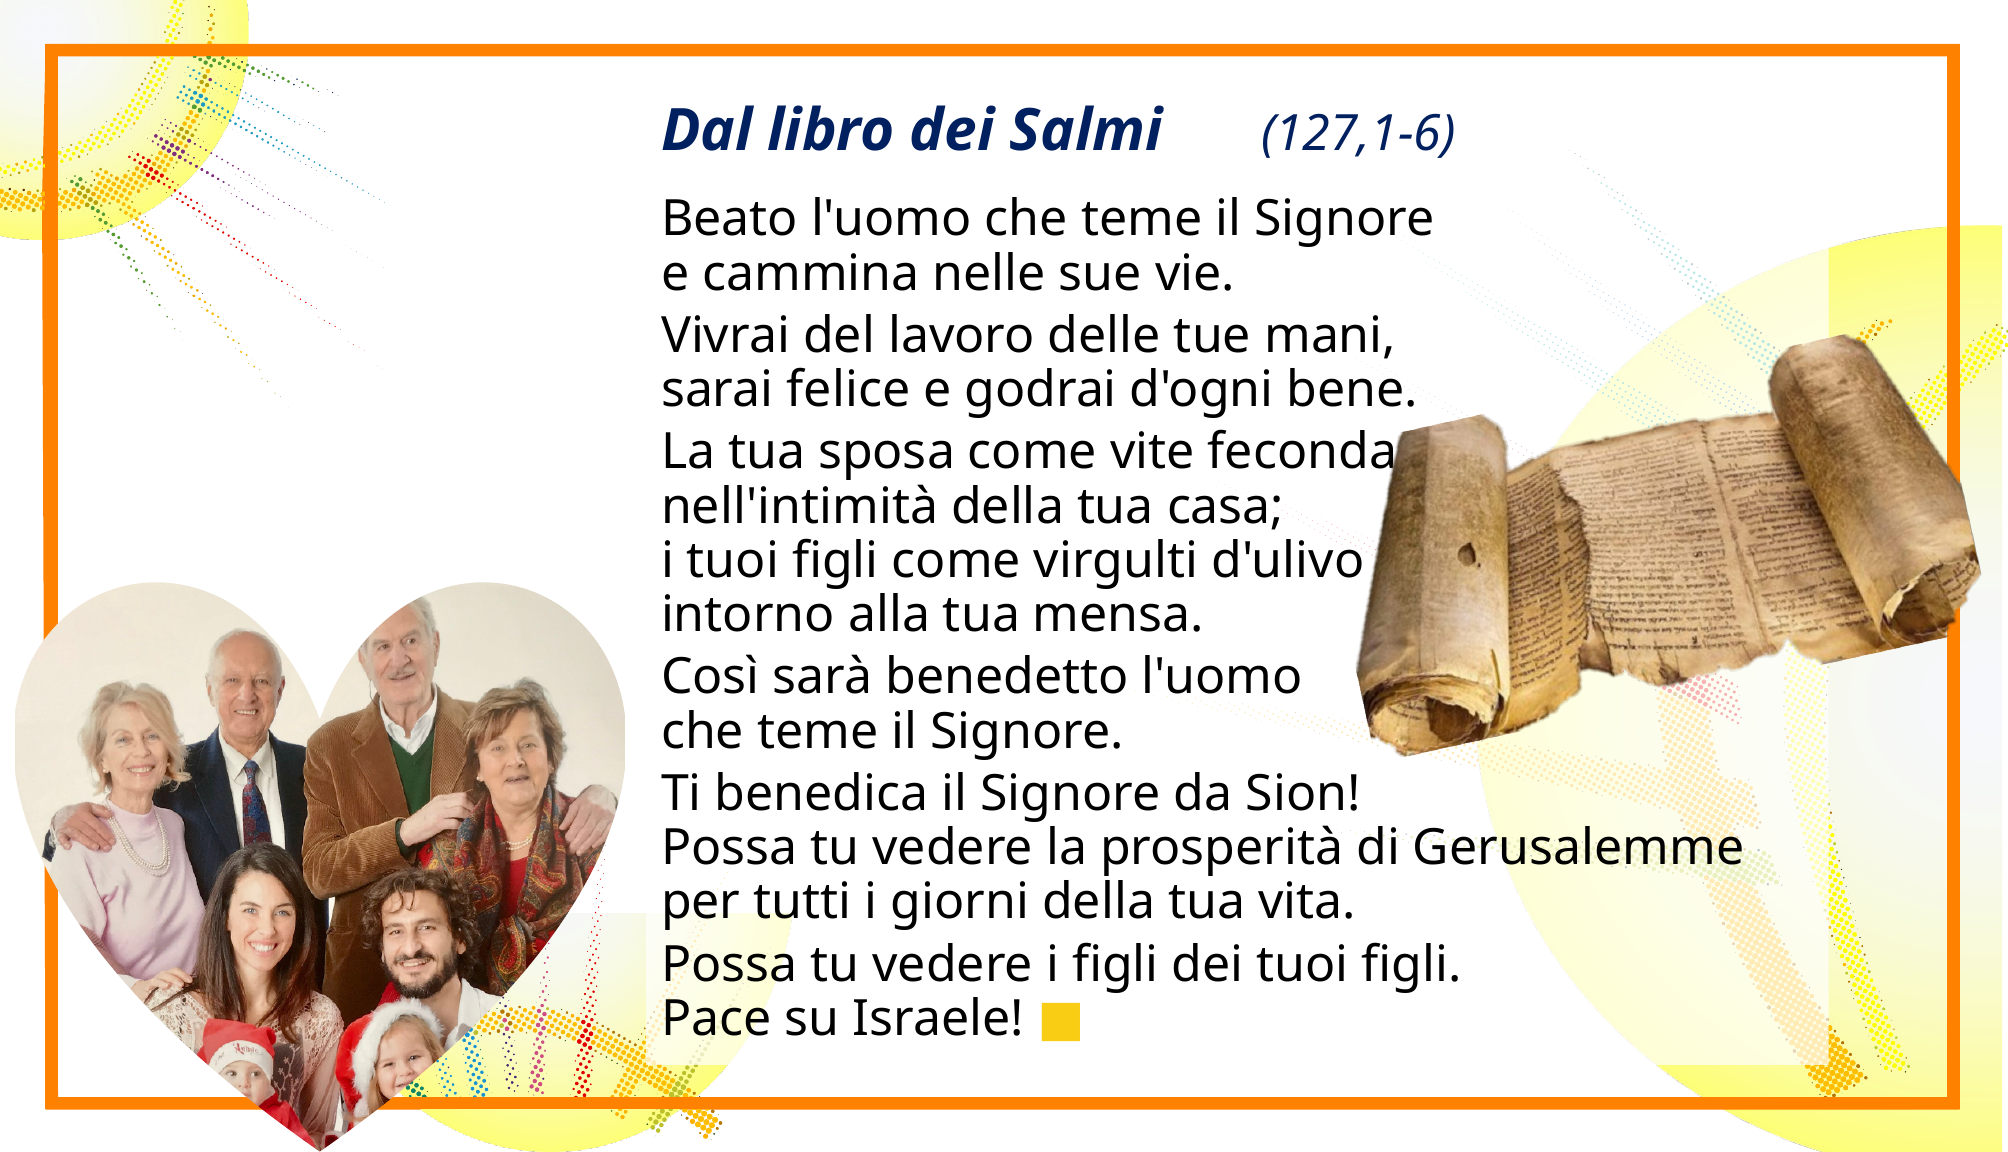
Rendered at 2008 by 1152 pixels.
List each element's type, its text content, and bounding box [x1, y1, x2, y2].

picture [1056, 135, 2008, 1152]
picture [15, 575, 795, 1152]
picture [58, 56, 407, 423]
list Dal libro dei Salmi (127,1-6) Beato l'uomo che teme il Signore e cammina nelle sue vie. Vivrai del lavoro delle tue mani, sarai felice e godrai d'ogni bene. La tua sposa come vite feconda nell'intimità della tua casa; i tuoi figli come virgulti d'ulivo intorno alla tua mensa. Così sarà benedetto l'uomo che teme il Signore. Ti benedica il Signore da Sion! Possa tu vedere la prosperità di Gerusalemme per tutti i giorni della tua vita. Possa tu vedere i figli dei tuoi figli. Pace su Israele! ■ [646, 86, 1829, 1065]
picture [0, 0, 407, 423]
